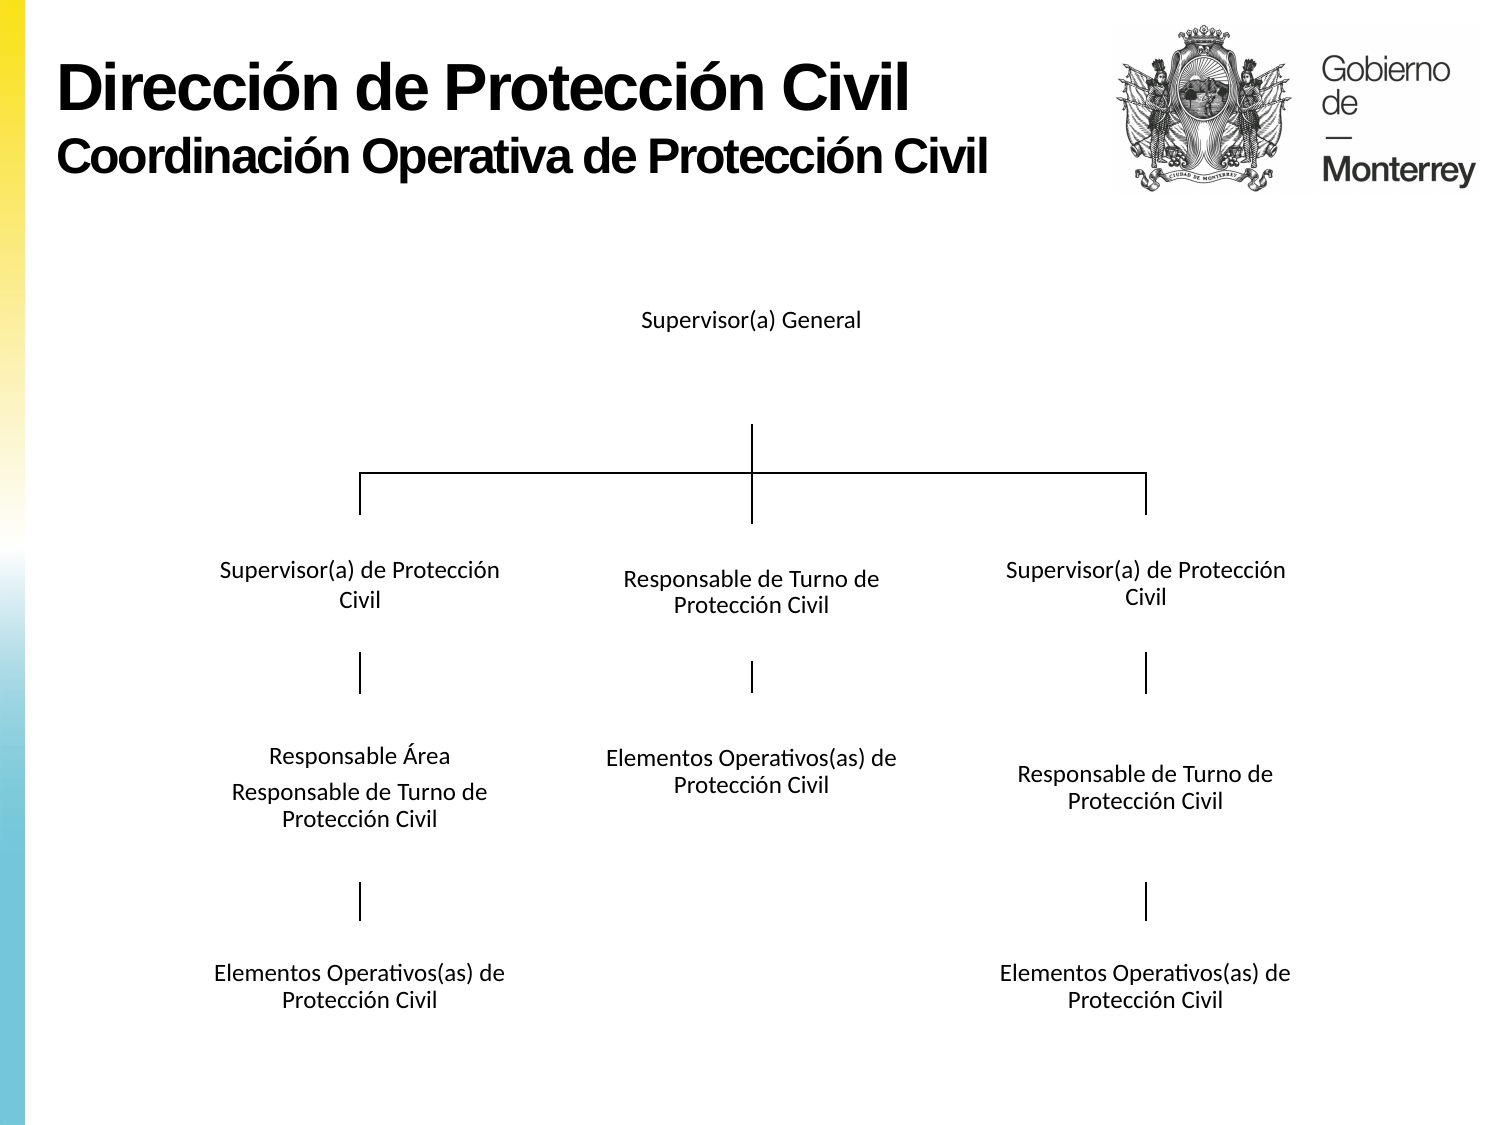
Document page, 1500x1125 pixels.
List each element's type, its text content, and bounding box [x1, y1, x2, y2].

picture [0, 0, 25, 1125]
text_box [152, 160, 1348, 1109]
text_box Dirección de Protección Civil Coordinación Operativa de Protección Civil [41, 35, 1236, 191]
picture [1113, 23, 1480, 194]
